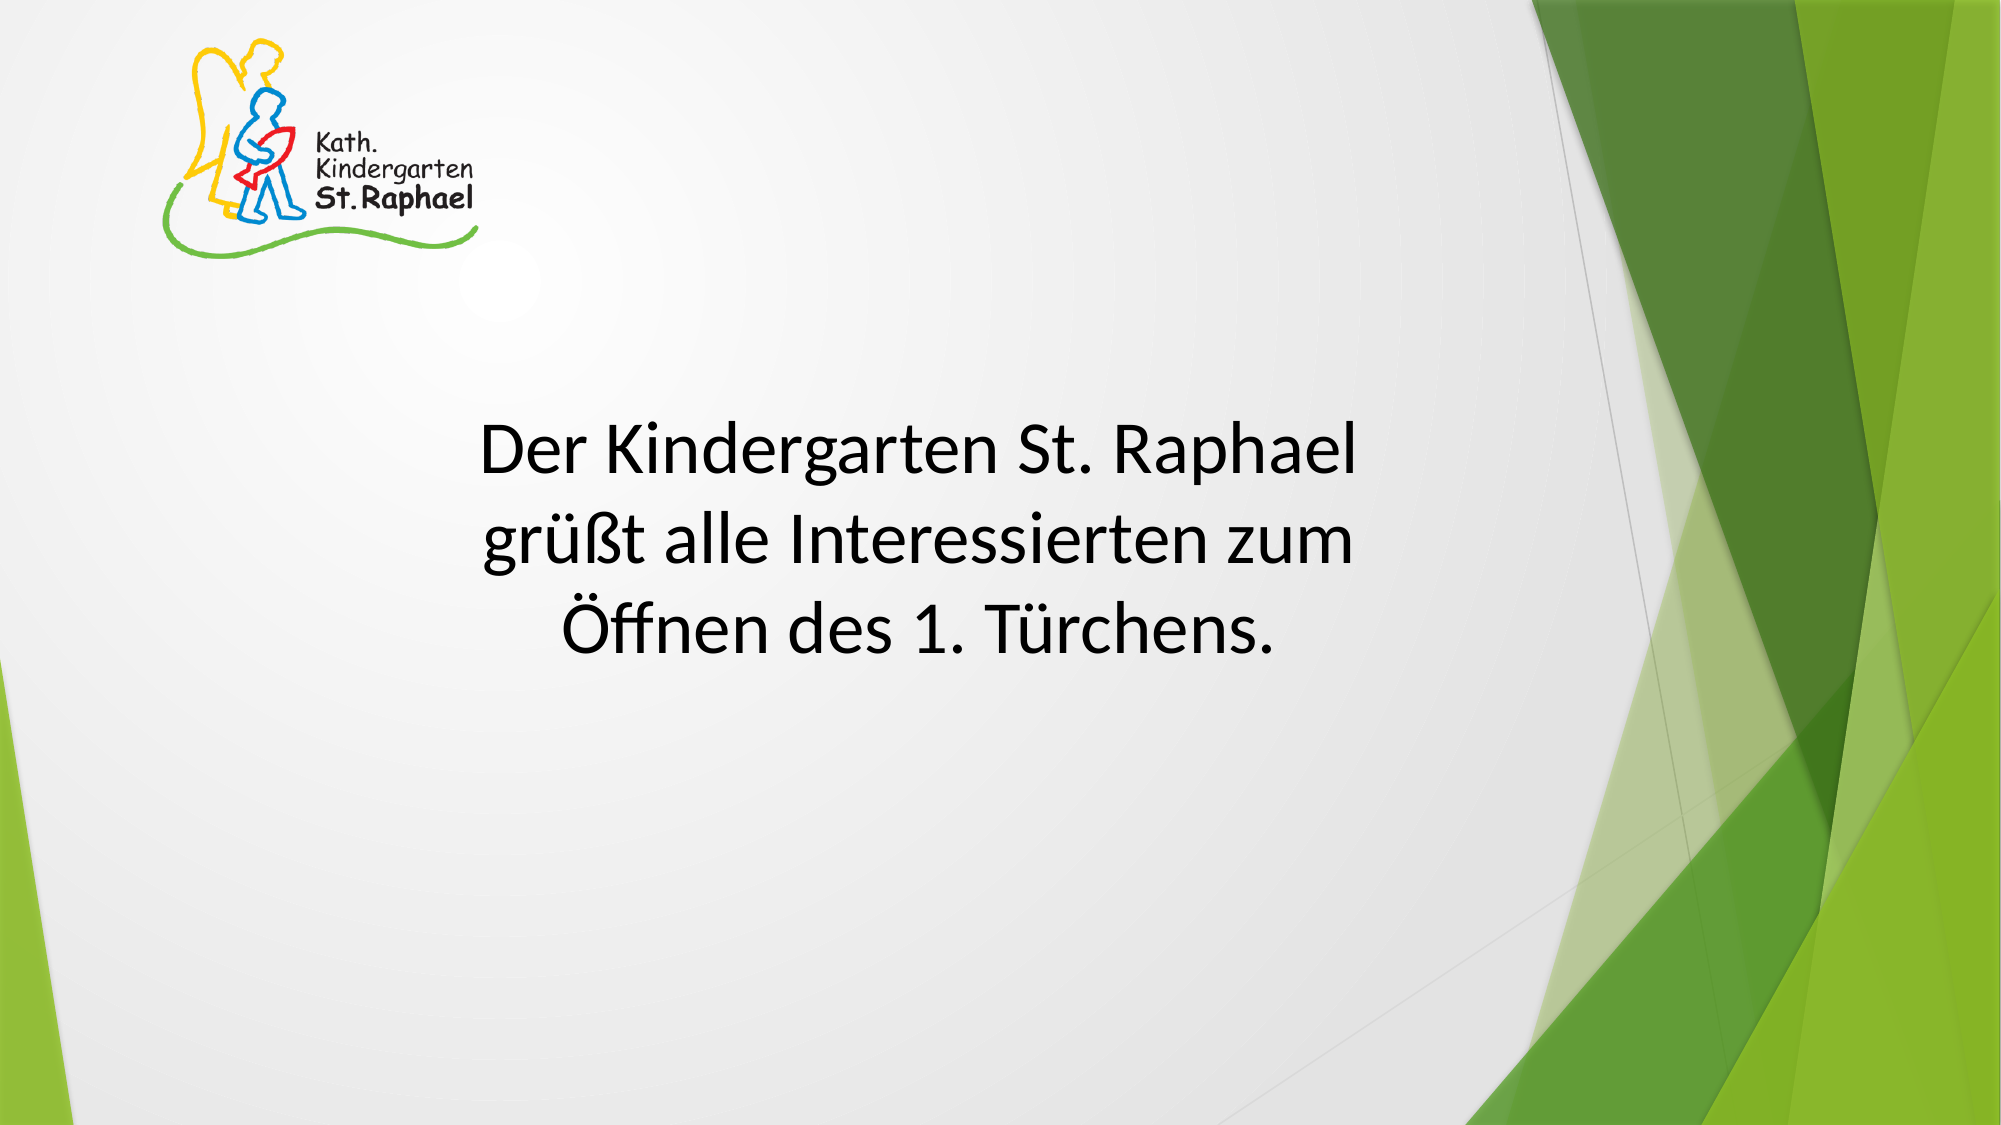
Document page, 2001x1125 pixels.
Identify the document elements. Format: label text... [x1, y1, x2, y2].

picture [152, 30, 485, 266]
text_box Der Kindergarten St. Raphael grüßt alle Interessierten zum Öffnen des 1. Türchens. [379, 390, 1459, 676]
